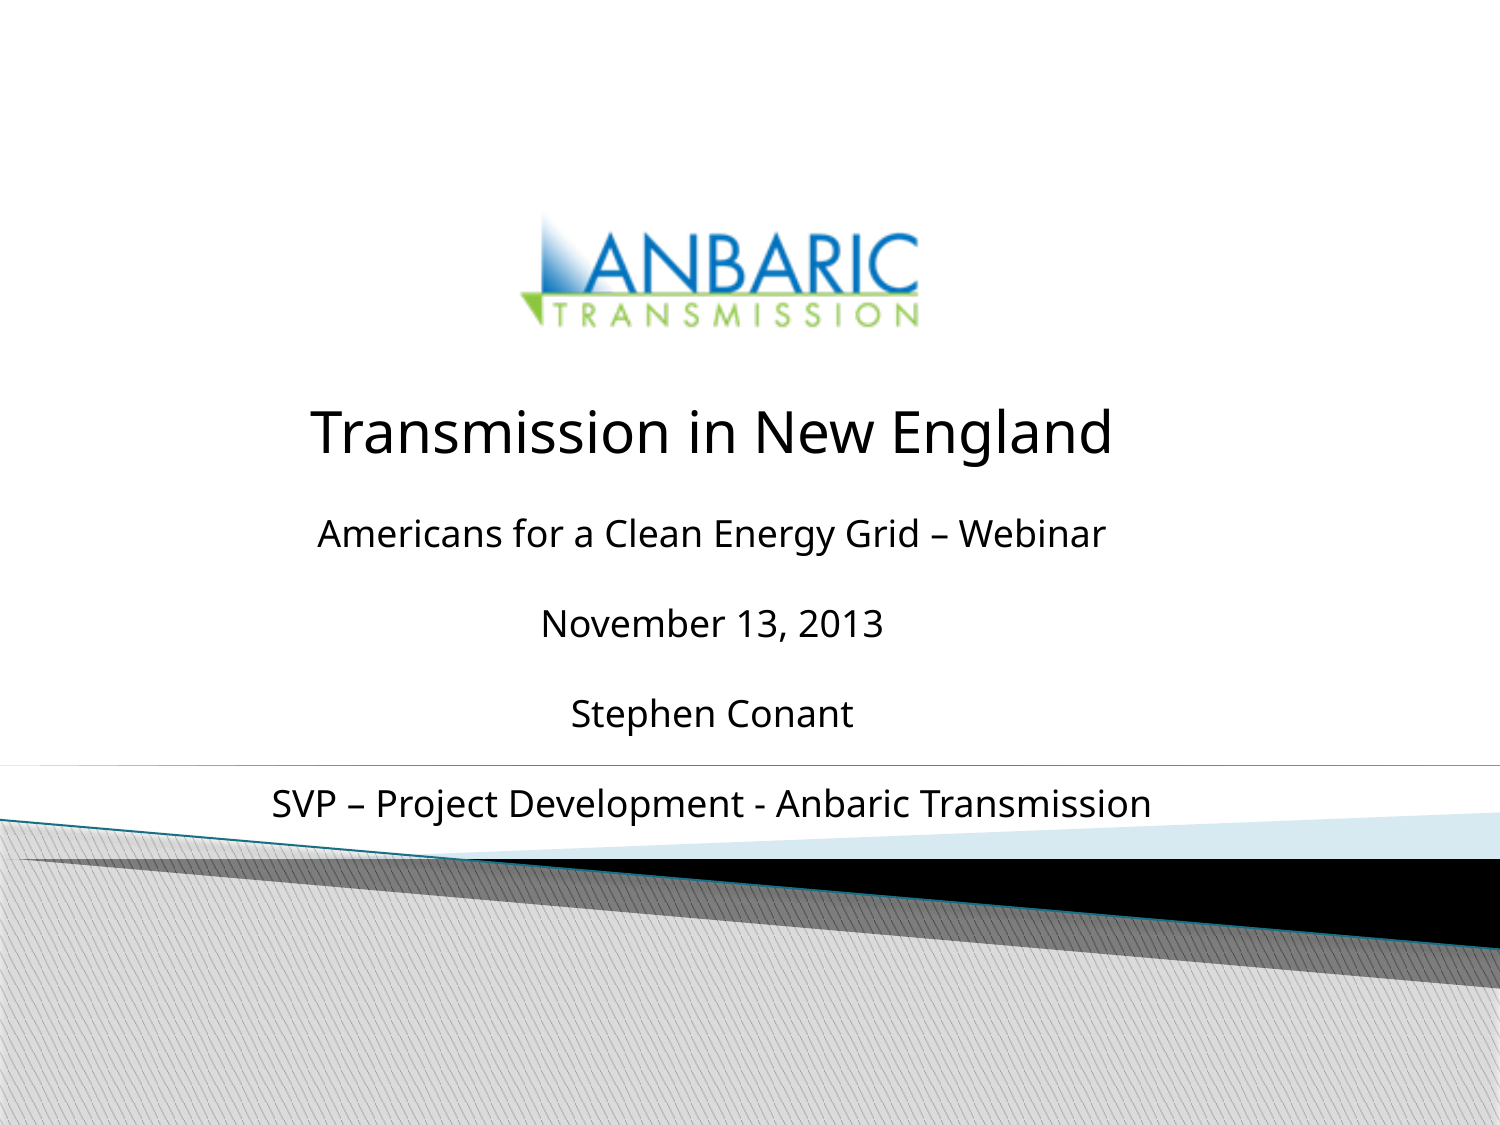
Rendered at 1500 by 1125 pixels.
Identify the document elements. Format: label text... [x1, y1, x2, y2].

picture [512, 199, 926, 347]
text_box Transmission in New England Americans for a Clean Energy Grid – Webinar November 13, 2013 Stephen Conant SVP – Project Development - Anbaric Transmission [224, 387, 1200, 833]
picture [5, 859, 1500, 989]
